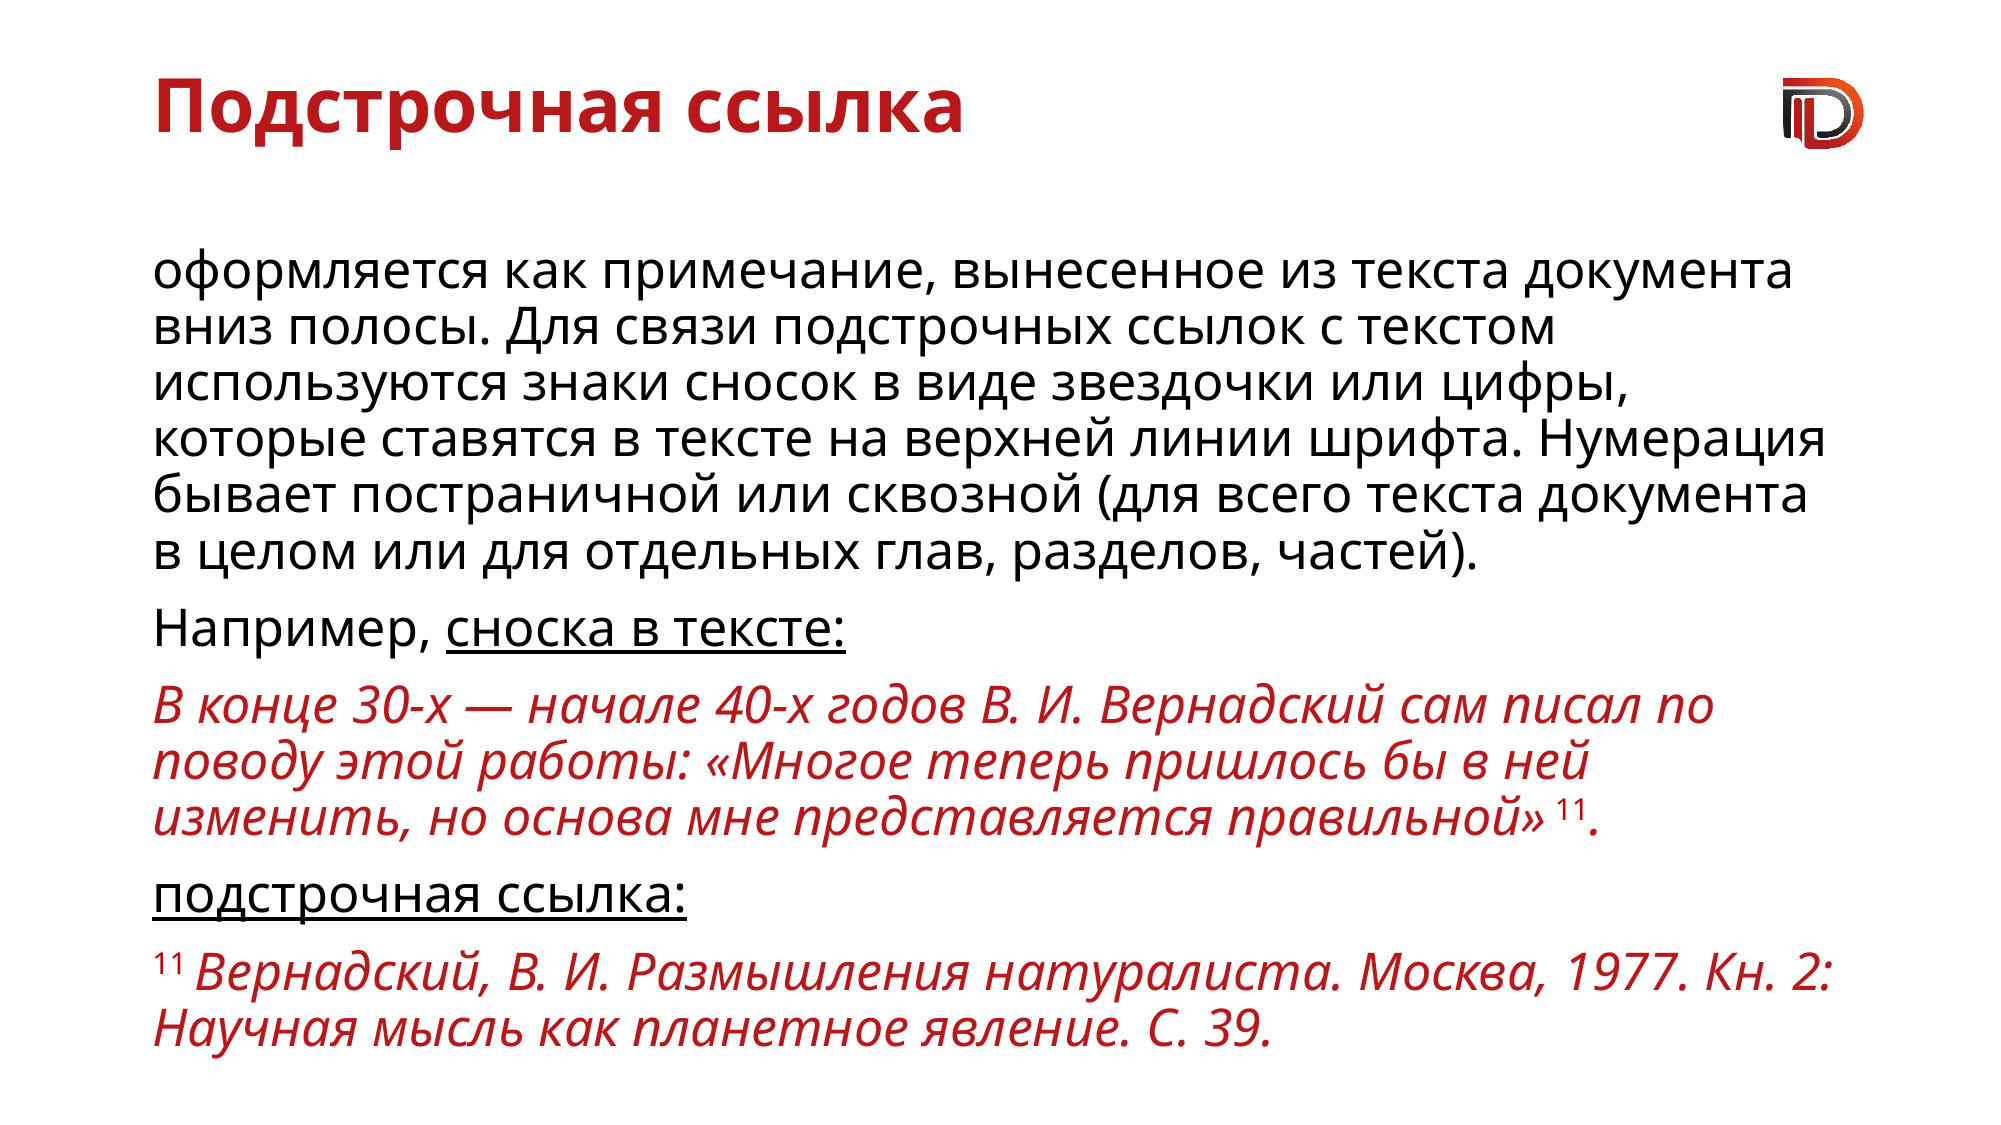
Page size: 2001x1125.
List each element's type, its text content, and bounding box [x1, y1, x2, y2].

picture [1735, 28, 1911, 198]
title Подстрочная ссылка [137, 59, 1863, 164]
list оформляется как примечание, вынесенное из текста документа вниз полосы. Для связи подстрочных ссылок с текстом используются знаки сносок в виде звездочки или цифры, которые ставятся в тексте на верхней линии шрифта. Нумерация бывает постраничной или сквозной (для всего текста документа в целом или для отдельных глав, разделов, частей). Например, сноска в тексте: В конце 30-х — начале 40-х годов В. И. Вернадский сам писал по поводу этой работы: «Многое теперь пришлось бы в ней изменить, но основа мне представляется правильной» 11. подстрочная ссылка: 11 Вернадский, В. И. Размышления натуралиста. Москва, 1977. Кн. 2: Научная мысль как планетное явление. С. 39. [137, 235, 1863, 1083]
